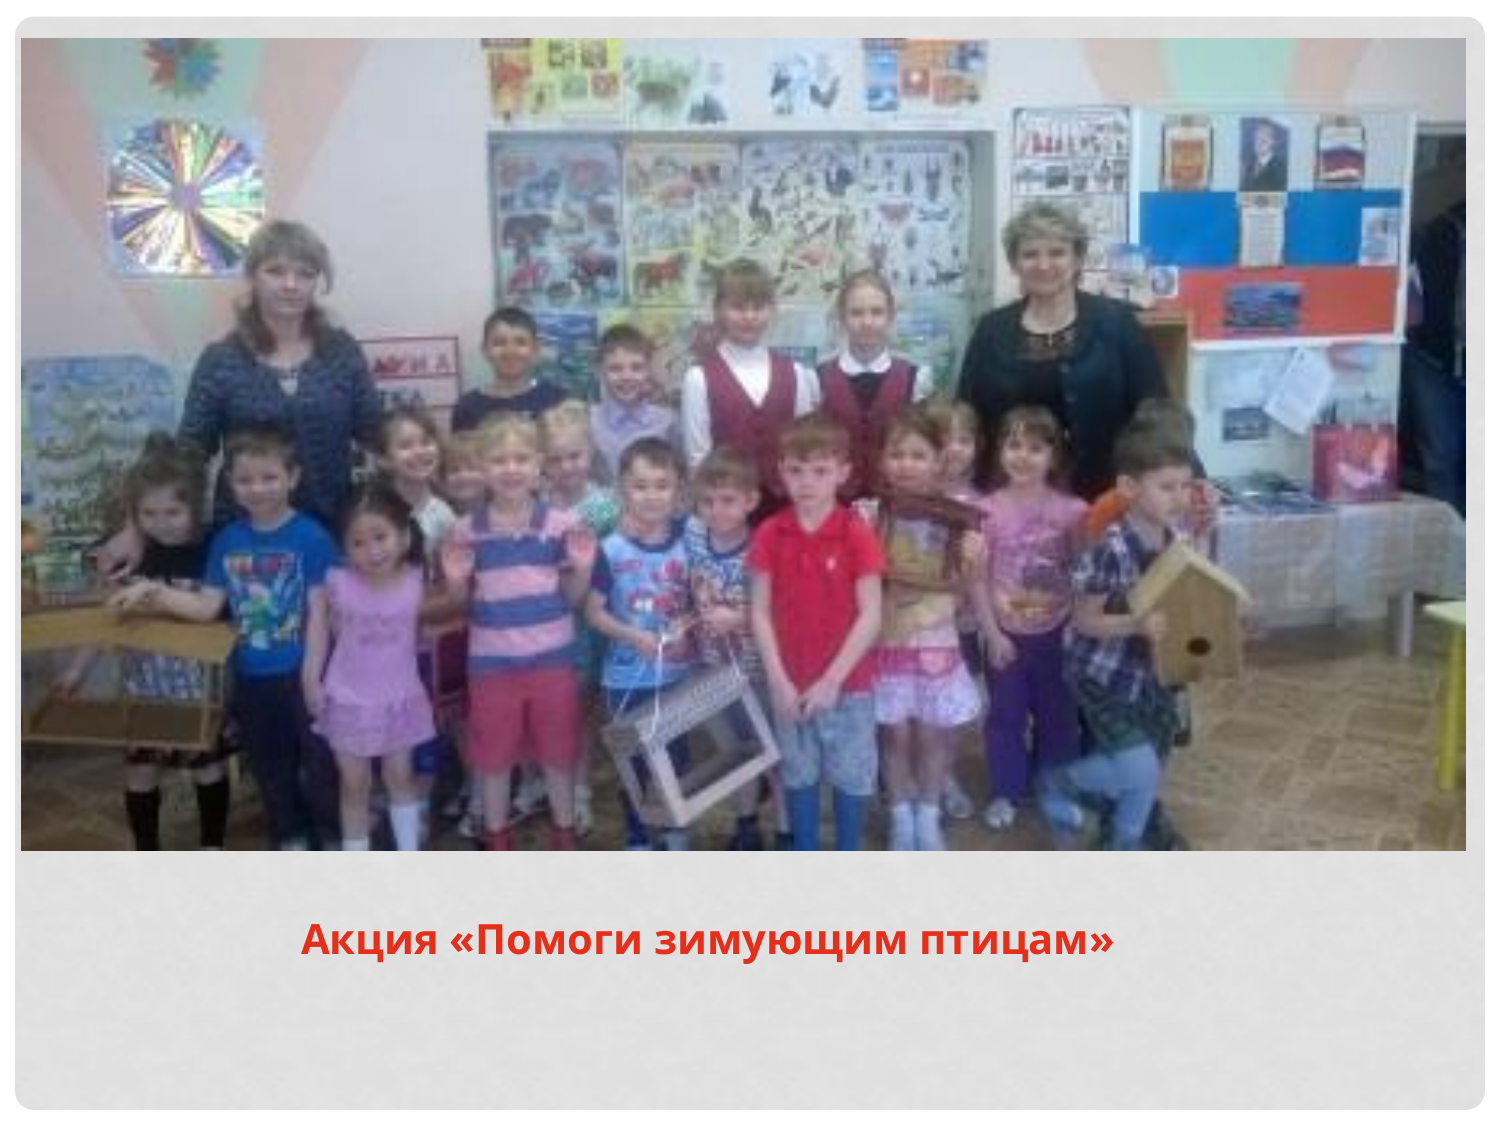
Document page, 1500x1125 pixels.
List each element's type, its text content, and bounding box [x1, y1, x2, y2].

picture [21, 38, 1466, 851]
text_box Акция «Помоги зимующим птицам» [286, 905, 1130, 971]
